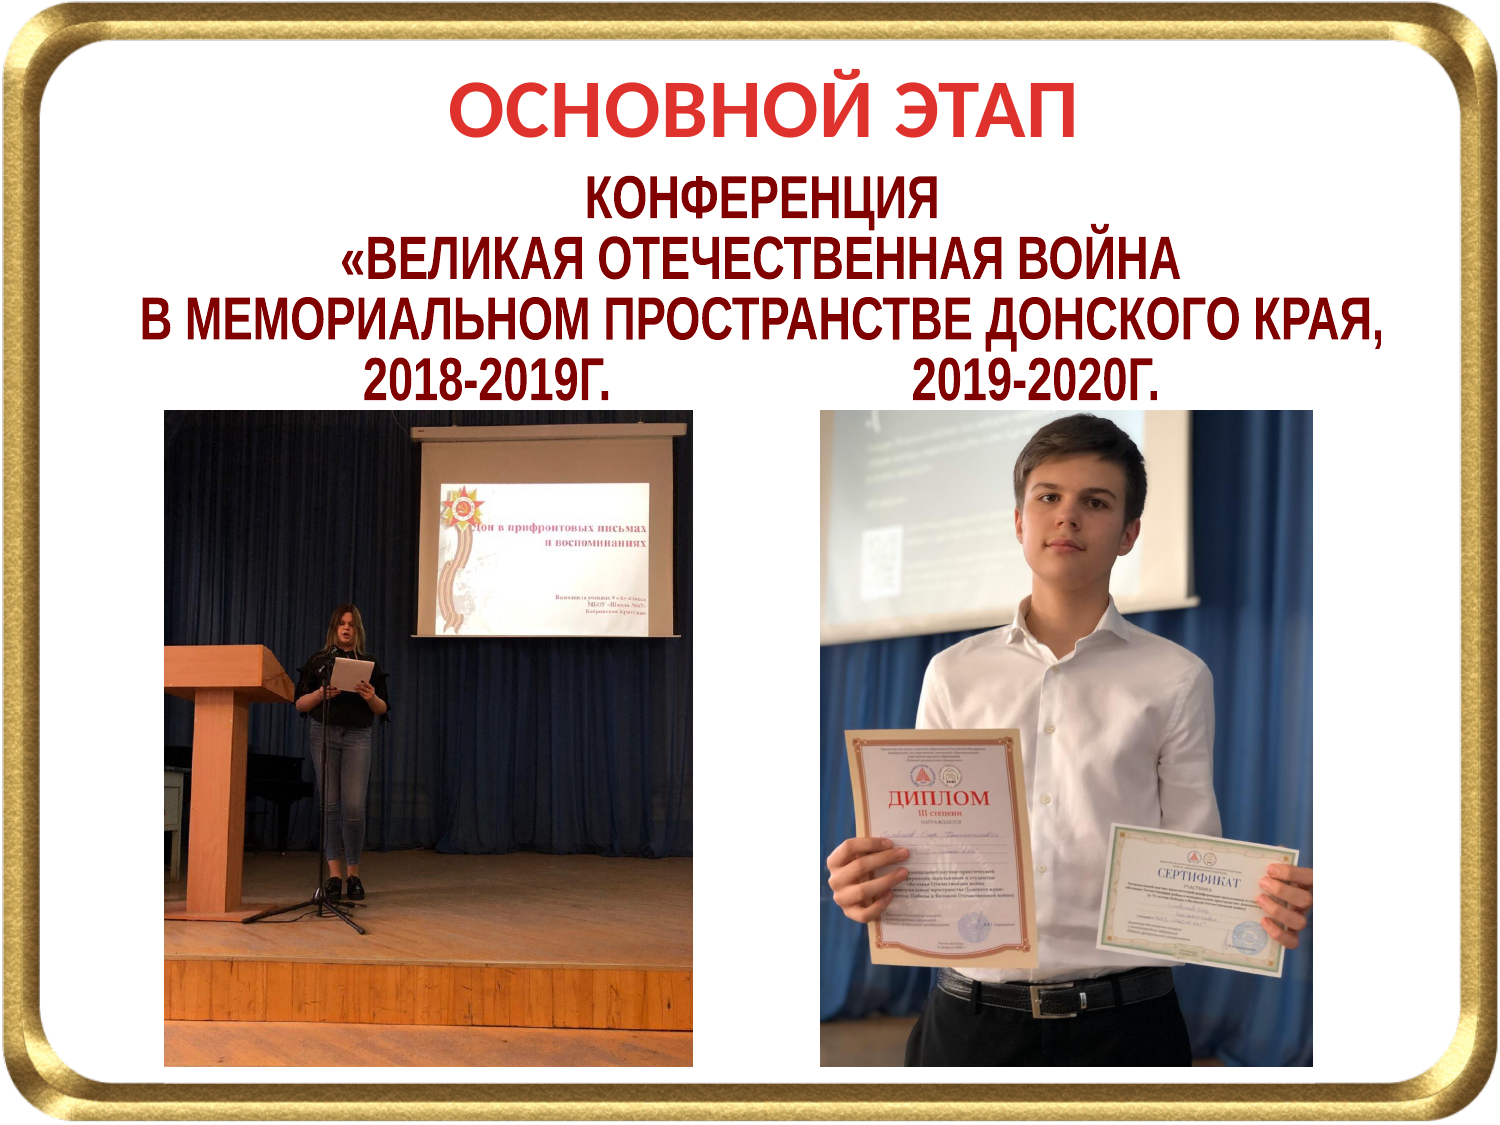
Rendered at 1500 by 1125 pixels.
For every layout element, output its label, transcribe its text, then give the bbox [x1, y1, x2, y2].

text_box ОСНОВНОЙ ЭТАП [234, 46, 1294, 162]
picture [0, 0, 1500, 1125]
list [163, 409, 693, 1067]
